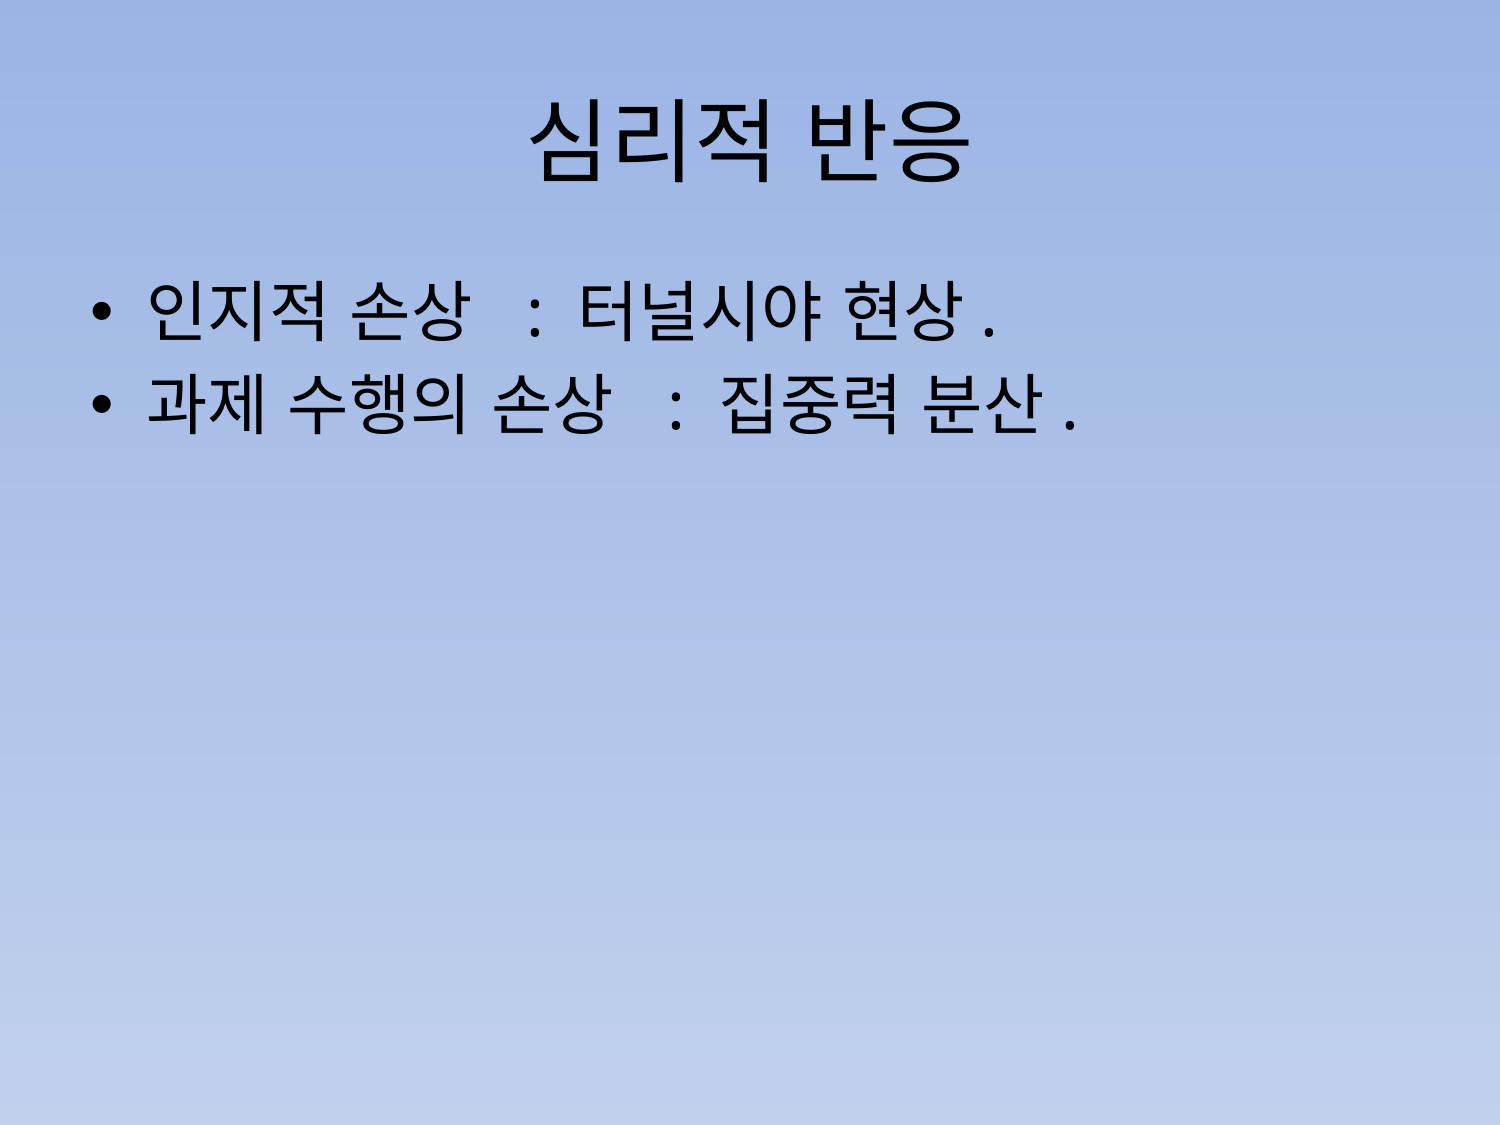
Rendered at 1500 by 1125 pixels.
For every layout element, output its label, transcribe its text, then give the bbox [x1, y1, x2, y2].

list 인지적 손상 : 터널시야 현상. 과제 수행의 손상 : 집중력 분산. [75, 262, 1425, 1005]
title 심리적 반응 [75, 45, 1425, 233]
